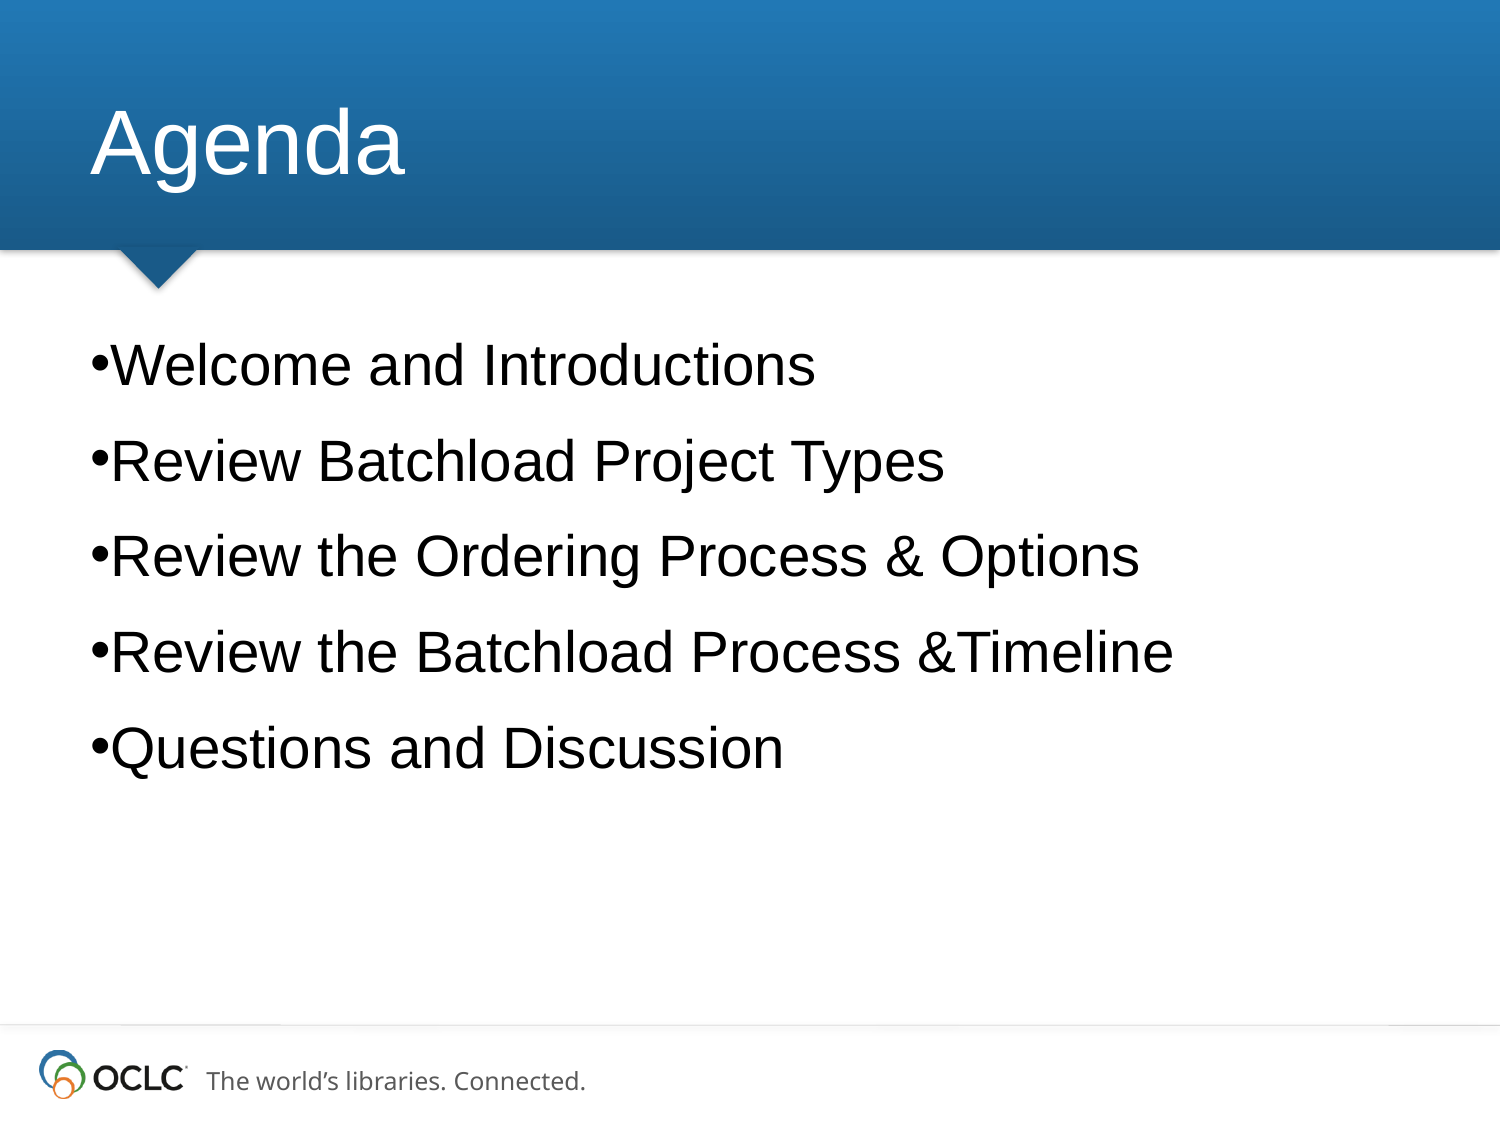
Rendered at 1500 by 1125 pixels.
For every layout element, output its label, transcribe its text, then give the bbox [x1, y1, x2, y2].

title Agenda [75, 62, 1425, 213]
picture [39, 1049, 188, 1099]
list Welcome and Introductions Review Batchload Project Types Review the Ordering Process & Options Review the Batchload Process &Timeline Questions and Discussion [75, 312, 1425, 1005]
